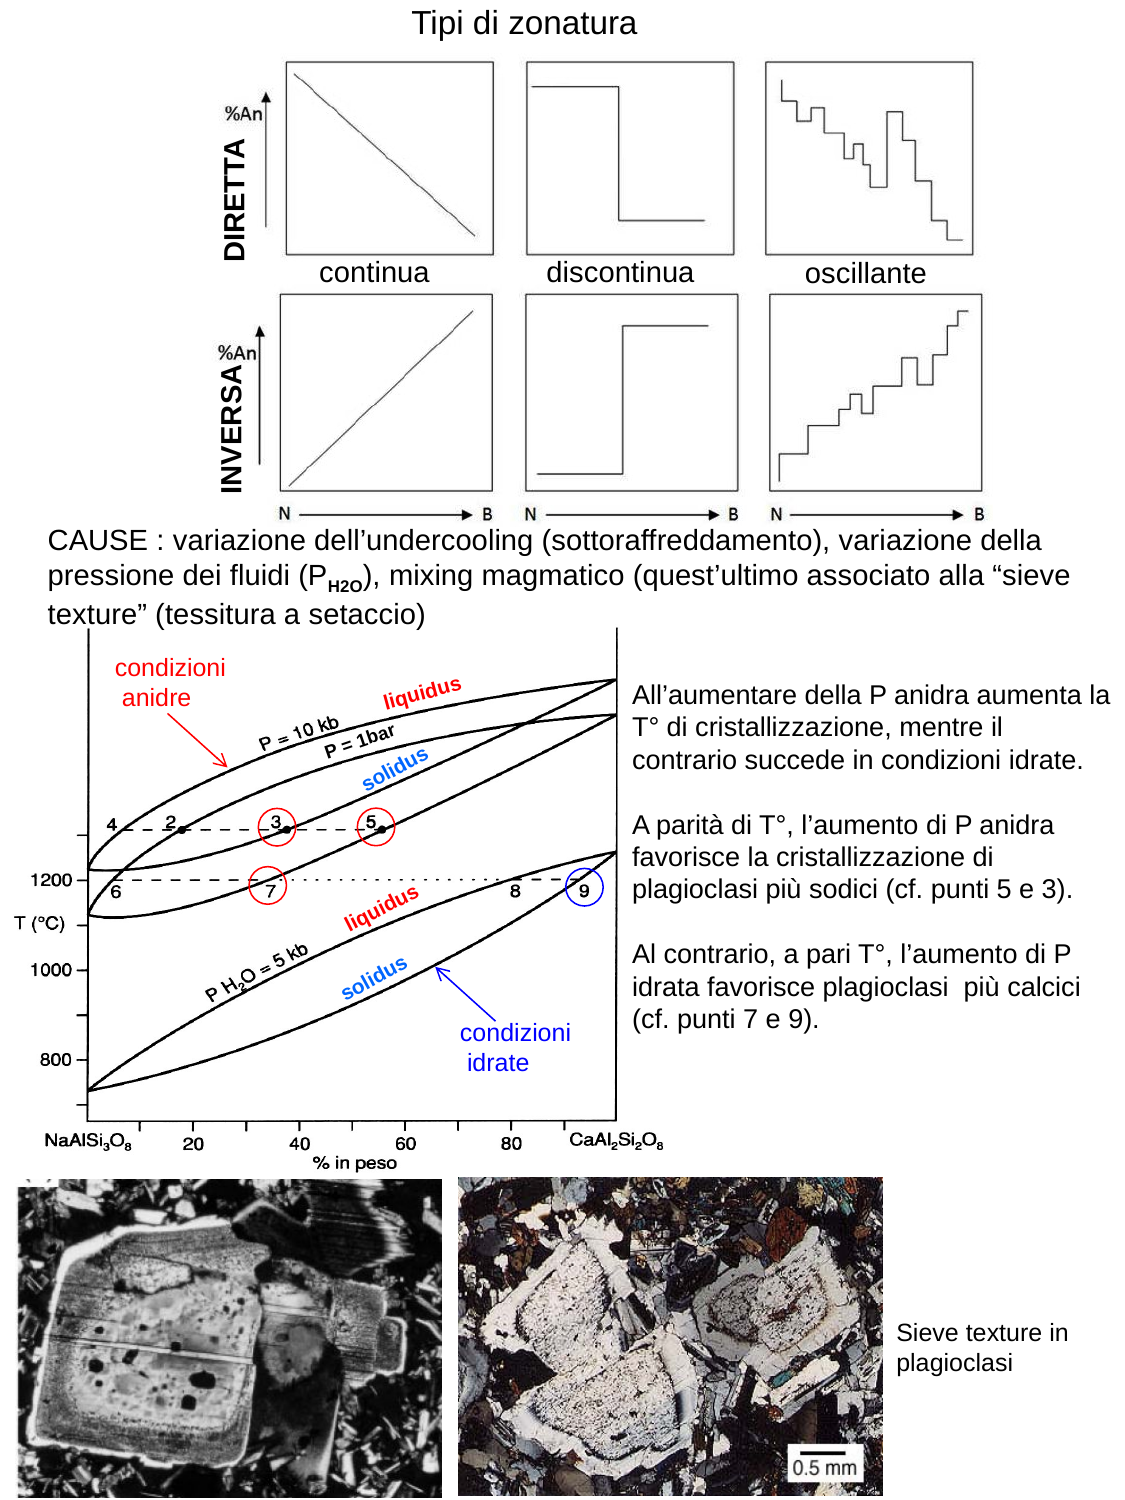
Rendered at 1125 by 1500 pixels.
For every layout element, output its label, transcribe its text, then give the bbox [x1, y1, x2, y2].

text_box DIRETTA [207, 123, 258, 278]
text_box CAUSE : variazione dell’undercooling (sottoraffreddamento), variazione della pressione dei fluidi (PH2O), mixing magmatico (quest’ultimo associato alla “sieve texture” (tessitura a setaccio) [32, 513, 1104, 639]
text_box oscillante [790, 274, 943, 282]
text_box All’aumentare della P anidra aumenta la T° di cristallizzazione, mentre il contrario succede in condizioni idrate. A parità di T°, l’aumento di P anidra favorisce la cristallizzazione di plagioclasi più sodici (cf. punti 5 e 3). Al contrario, a pari T°, l’aumento di P idrata favorisce plagioclasi più calcici (cf. punti 7 e 9). [673, 669, 1125, 1042]
picture [457, 1176, 883, 1496]
text_box discontinua [531, 274, 710, 282]
text_box continua [304, 274, 445, 282]
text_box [7, 619, 670, 1176]
text_box Tipi di zonatura [396, 0, 653, 49]
picture [208, 284, 994, 527]
text_box Sieve texture in plagioclasi [887, 1308, 1106, 1384]
picture [217, 52, 986, 266]
picture [15, 1178, 442, 1499]
